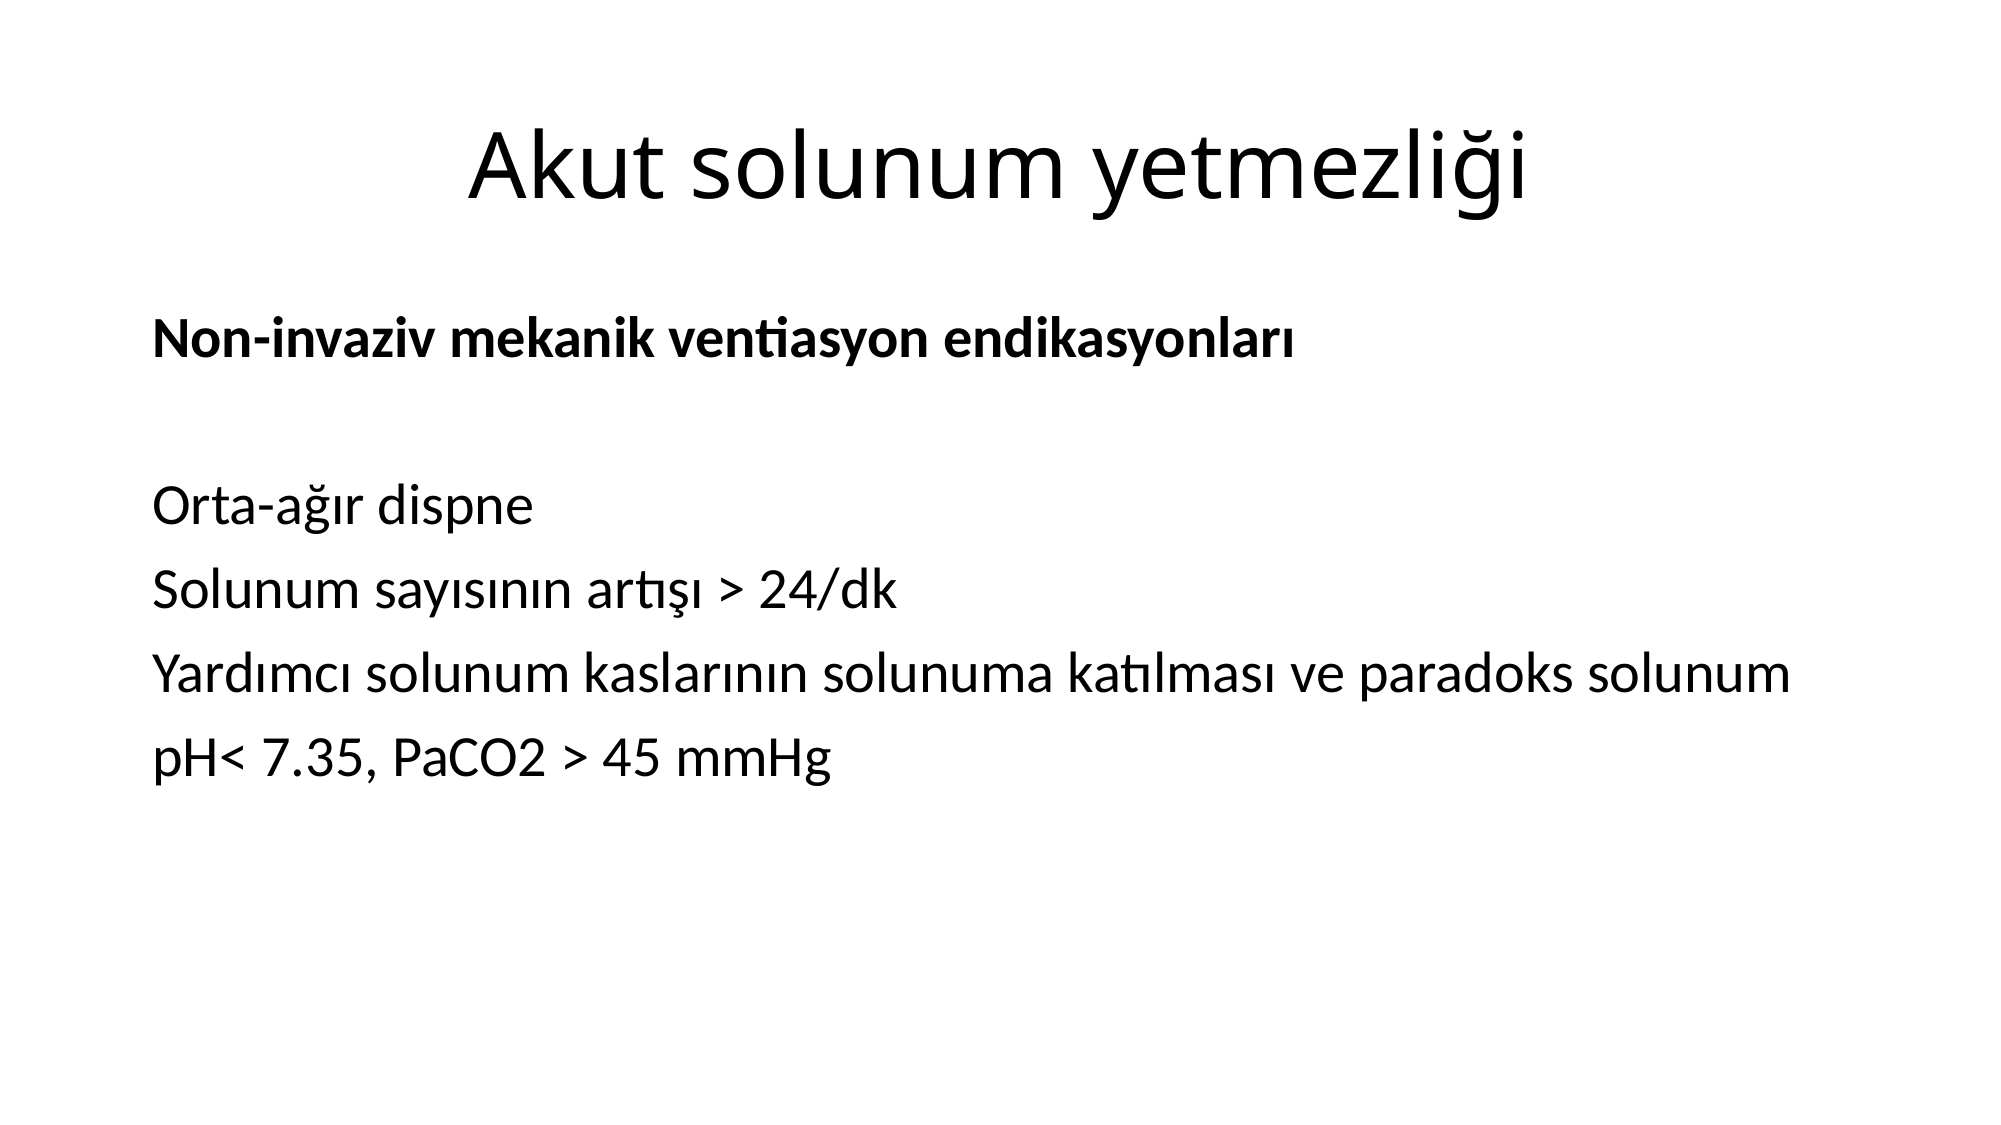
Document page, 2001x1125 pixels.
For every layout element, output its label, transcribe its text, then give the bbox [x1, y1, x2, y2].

list Non-invaziv mekanik ventiasyon endikasyonları Orta-ağır dispne Solunum sayısının artışı > 24/dk Yardımcı solunum kaslarının solunuma katılması ve paradoks solunum pH< 7.35, PaCO2 > 45 mmHg [137, 299, 1863, 1014]
title Akut solunum yetmezliği [137, 59, 1863, 278]
